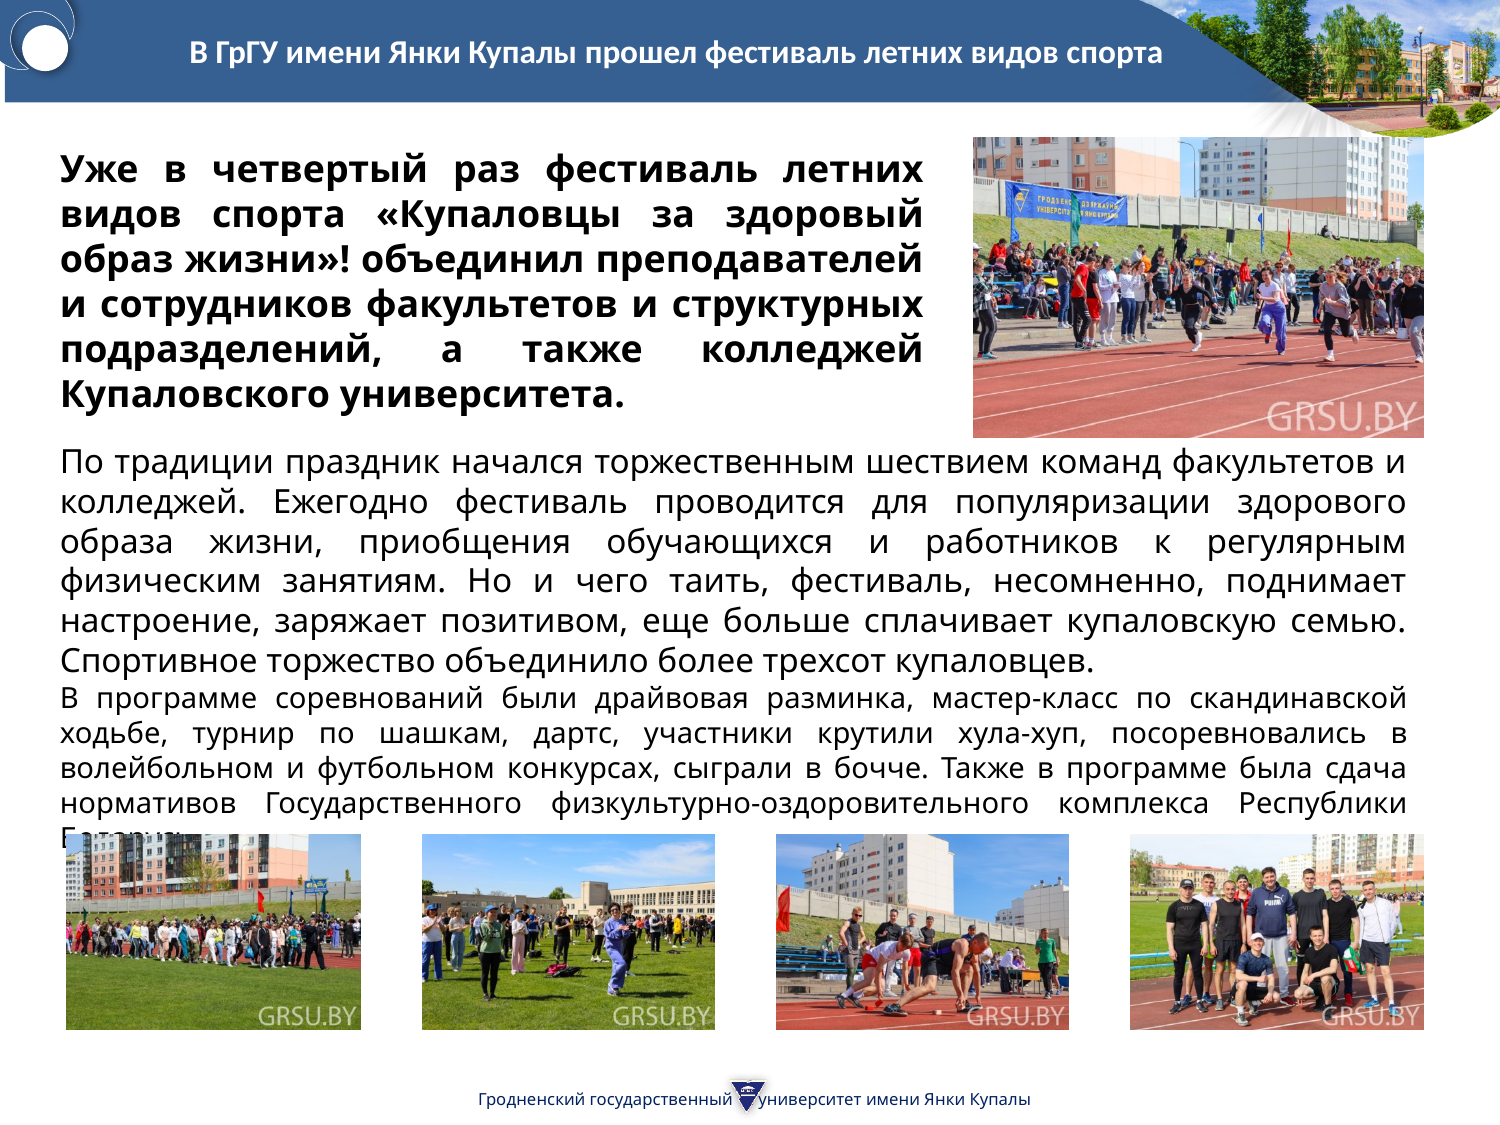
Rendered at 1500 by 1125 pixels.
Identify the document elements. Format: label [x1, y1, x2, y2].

picture [972, 137, 1424, 439]
picture [66, 833, 361, 1030]
text_box [0, 0, 1500, 1118]
picture [776, 833, 1070, 1030]
picture [1129, 833, 1424, 1030]
picture [421, 833, 715, 1030]
